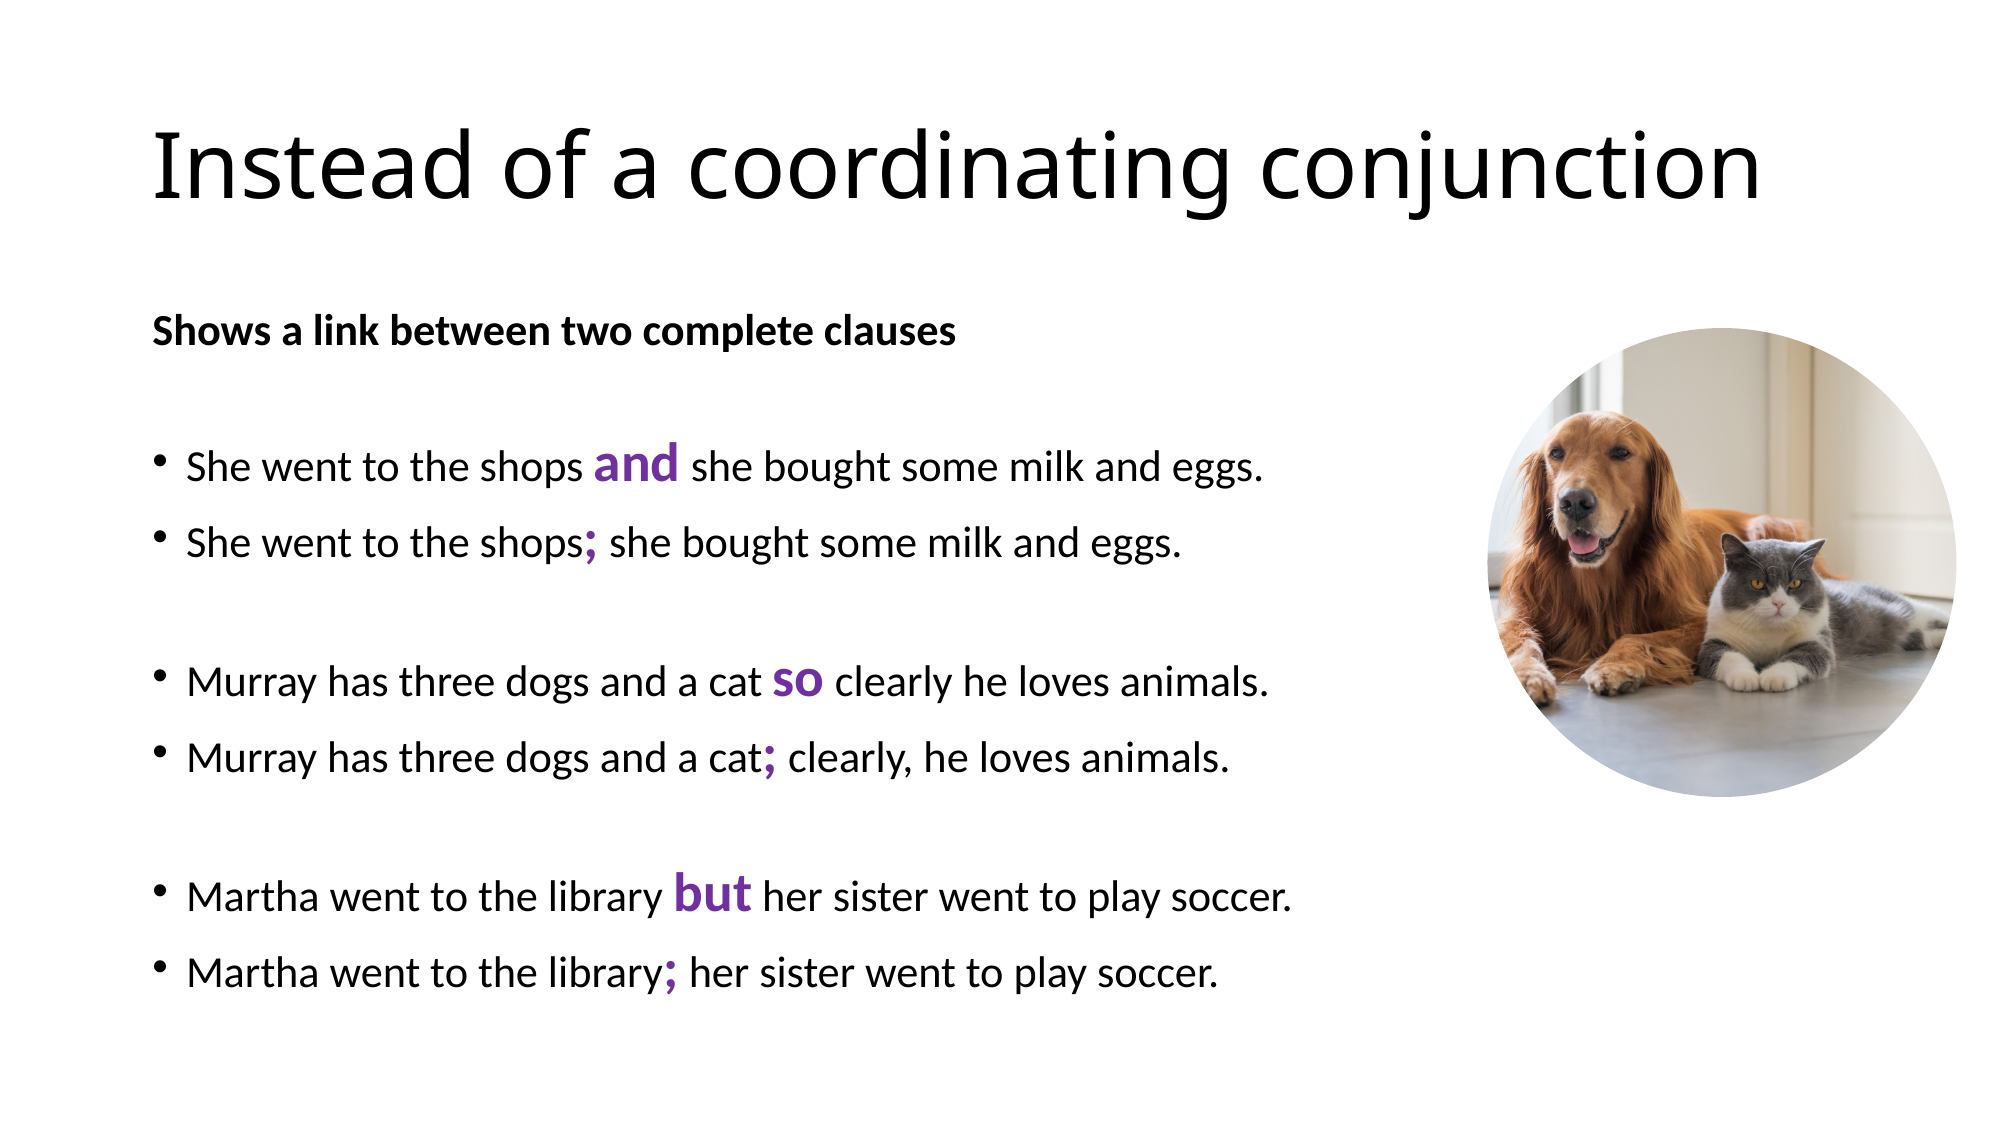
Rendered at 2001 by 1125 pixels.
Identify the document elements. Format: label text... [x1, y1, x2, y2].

title Instead of a coordinating conjunction [137, 59, 1863, 278]
list Shows a link between two complete clauses She went to the shops and she bought some milk and eggs. She went to the shops; she bought some milk and eggs. Murray has three dogs and a cat so clearly he loves animals. Murray has three dogs and a cat; clearly, he loves animals. Martha went to the library but her sister went to play soccer. Martha went to the library; her sister went to play soccer. [137, 299, 1863, 1014]
picture [1487, 328, 1957, 797]
